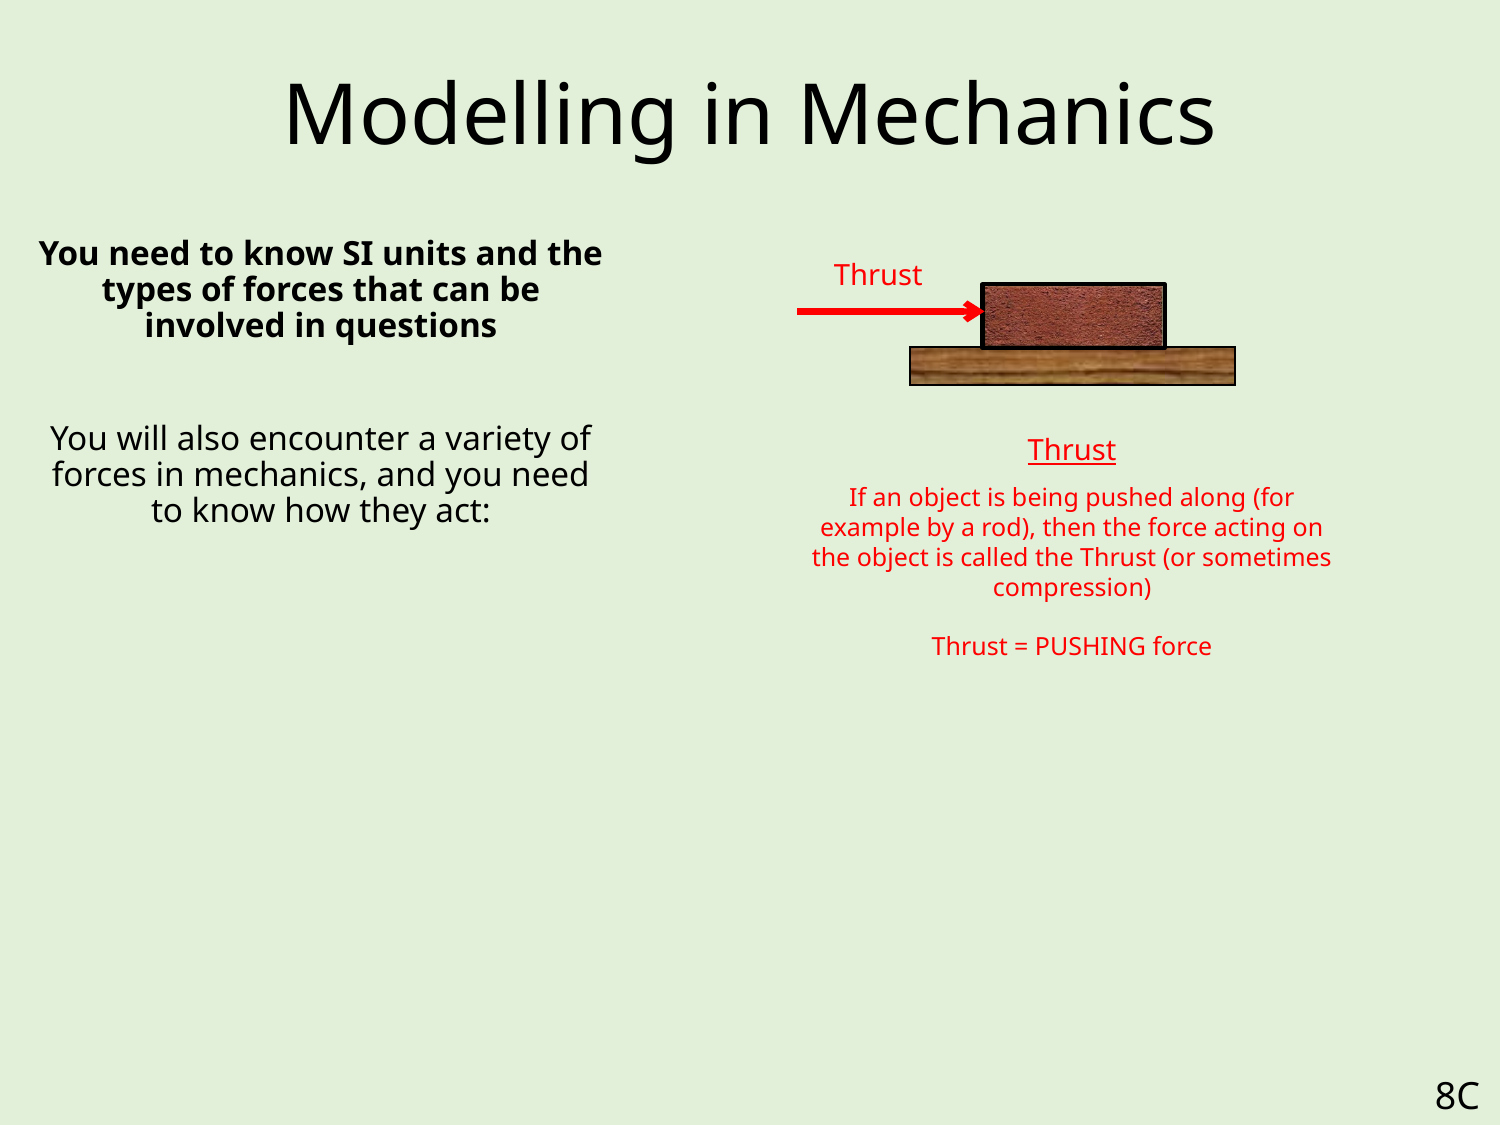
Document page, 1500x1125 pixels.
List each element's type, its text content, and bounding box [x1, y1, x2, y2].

title Modelling in Mechanics [103, 35, 1397, 199]
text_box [909, 286, 1235, 385]
text_box If an object is being pushed along (for example by a rod), then the force acting on the object is called the Thrust (or sometimes compression) Thrust = PUSHING force [784, 473, 1360, 669]
text_box Thrust [934, 423, 1210, 473]
text_box Thrust [797, 248, 960, 299]
text_box 8C [1420, 1064, 1496, 1125]
list You need to know SI units and the types of forces that can be involved in questions You will also encounter a variety of forces in mechanics, and you need to know how they act: [23, 229, 619, 1014]
